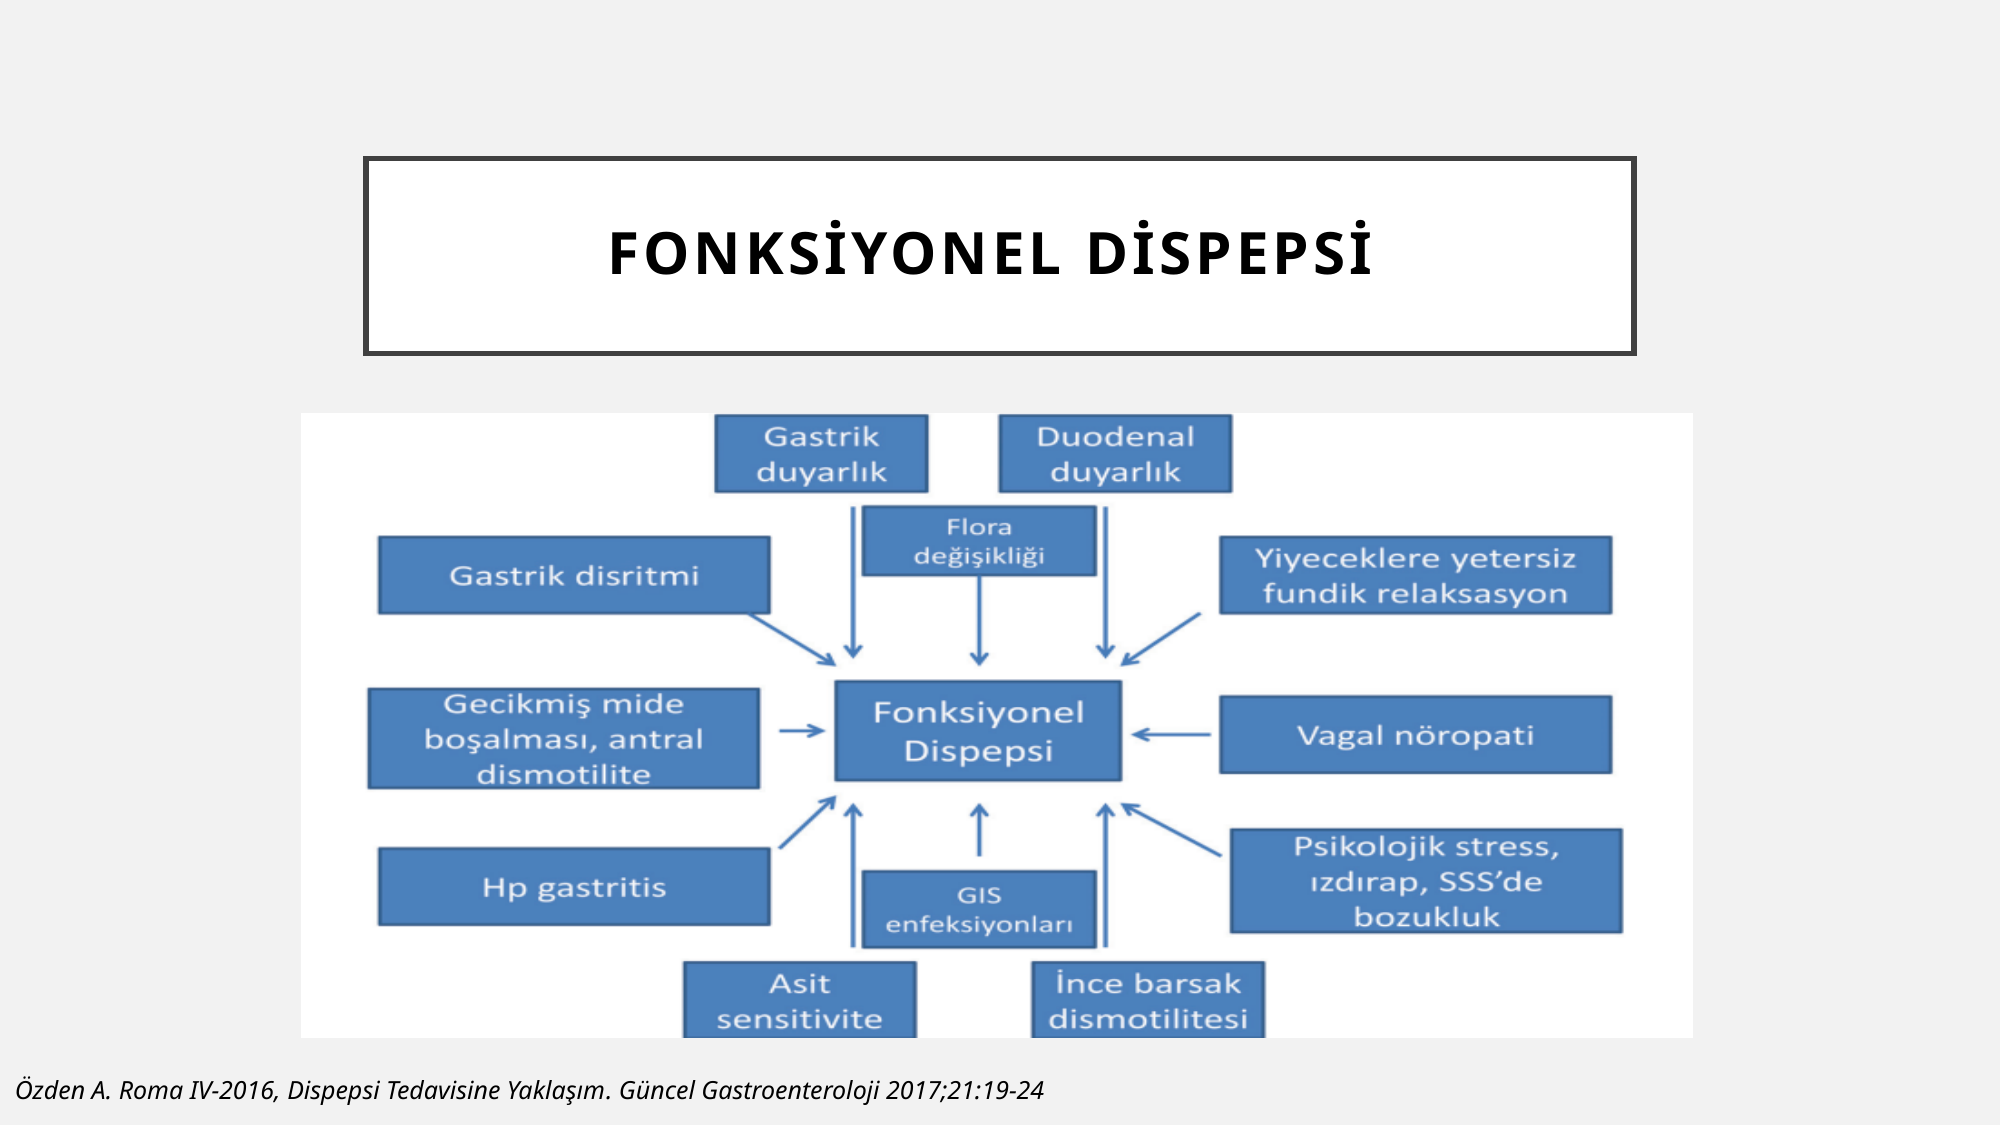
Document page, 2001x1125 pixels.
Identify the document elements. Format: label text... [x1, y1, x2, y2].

title FONKSİYONEL DİSPEPSİ [363, 156, 1637, 356]
text_box Özden A. Roma IV-2016, Dispepsi Tedavisine Yaklaşım. Güncel Gastroenteroloji 2017;21:19-24 [0, 1067, 1972, 1112]
picture [300, 413, 1693, 1038]
